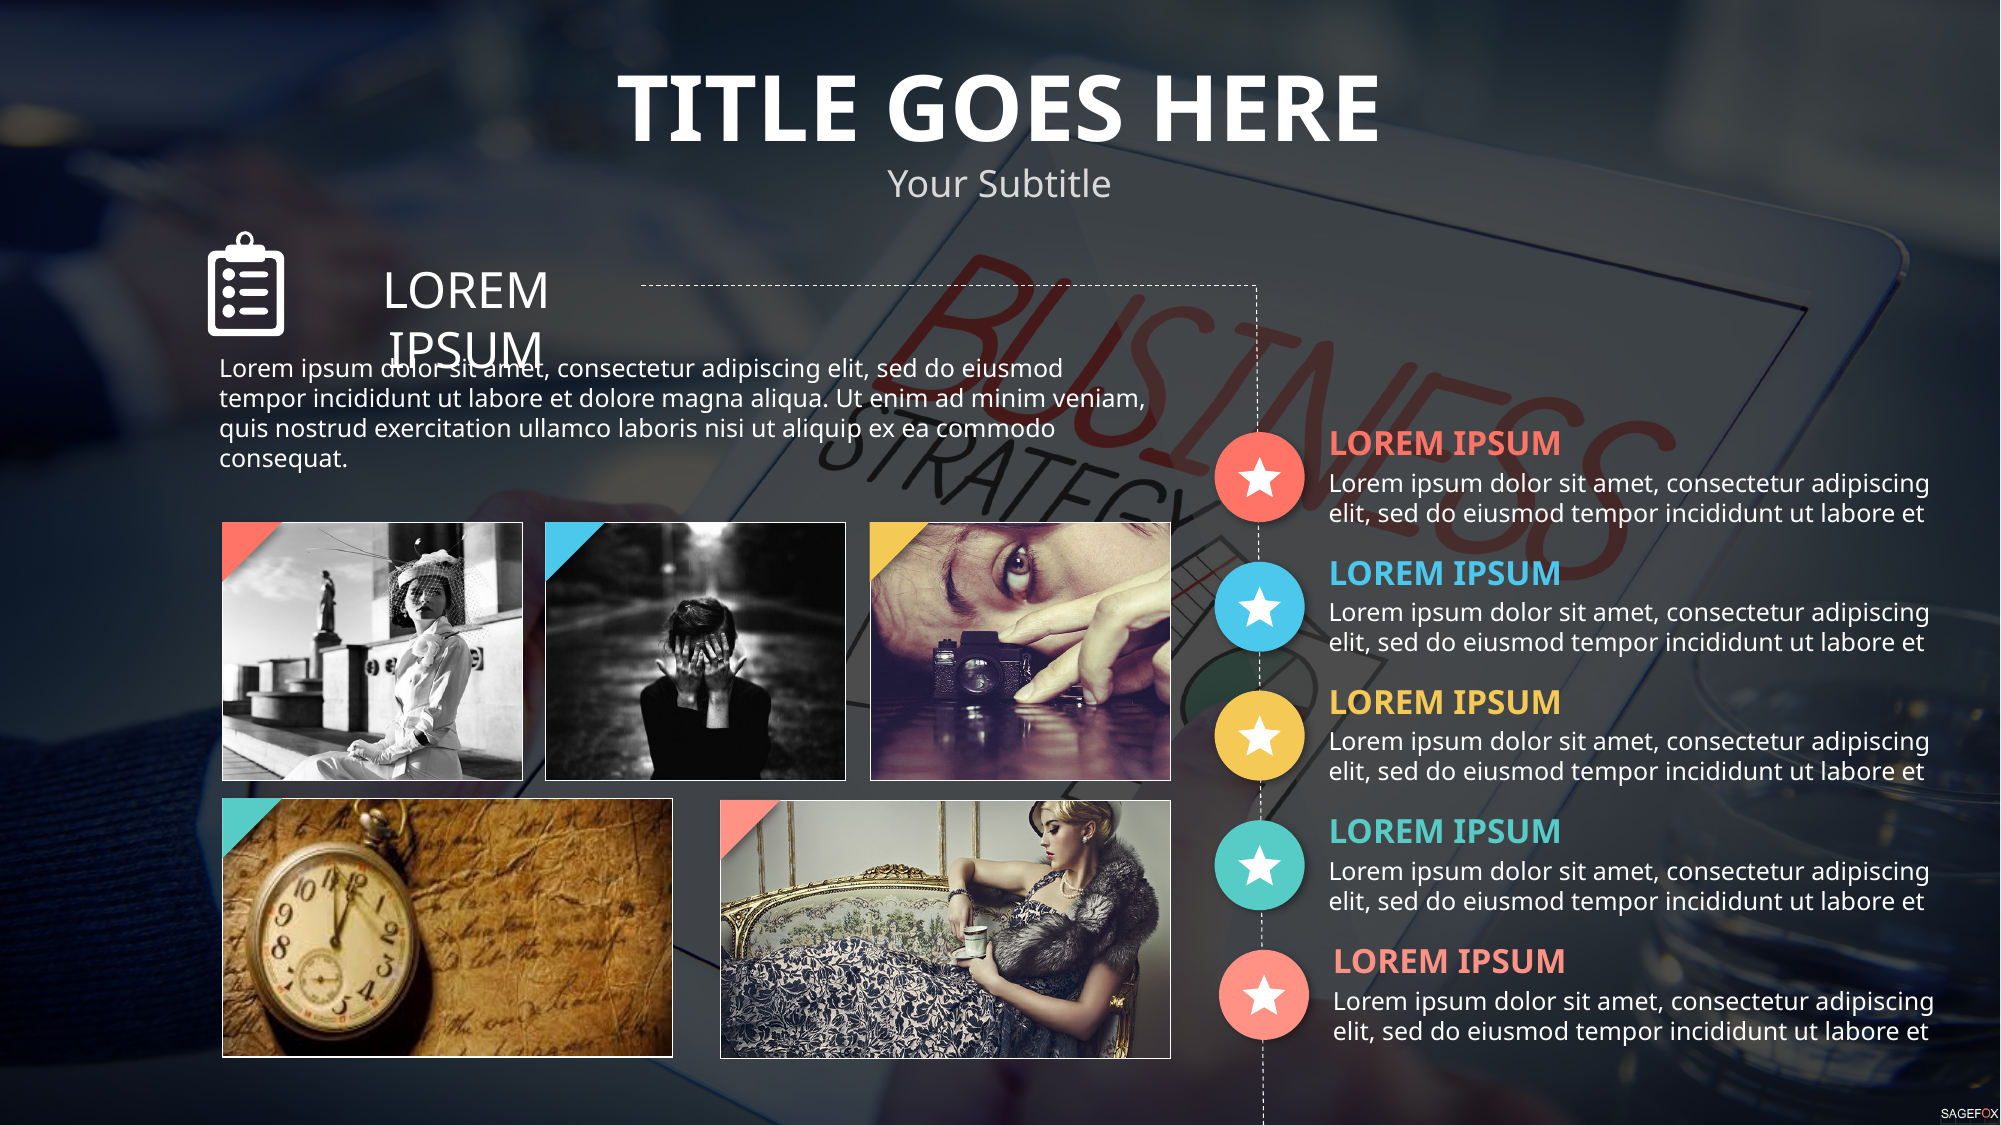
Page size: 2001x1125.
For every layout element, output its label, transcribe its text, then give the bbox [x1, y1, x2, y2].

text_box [1214, 561, 1305, 652]
text_box [221, 521, 523, 782]
text_box LOREM IPSUM [292, 250, 642, 344]
text_box [221, 797, 285, 861]
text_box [1256, 1040, 1264, 1125]
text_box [1218, 949, 1309, 1040]
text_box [1256, 523, 1264, 561]
text_box [544, 521, 608, 585]
text_box [545, 521, 847, 782]
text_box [1214, 690, 1305, 781]
text_box [221, 521, 285, 585]
text_box Lorem ipsum dolor sit amet, consectetur adipiscing elit, sed do eiusmod tempor incididunt ut labore et dolore magna aliqua. Ut enim ad minim veniam, quis nostrud exercitation ullamco laboris nisi ut aliquip ex ea commodo consequat. [204, 344, 1168, 480]
text_box LOREM IPSUM Lorem ipsum dolor sit amet, consectetur adipiscing elit, sed do eiusmod tempor incididunt ut labore et [1322, 935, 1958, 1050]
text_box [1214, 820, 1305, 911]
text_box LOREM IPSUM Lorem ipsum dolor sit amet, consectetur adipiscing elit, sed do eiusmod tempor incididunt ut labore et [1318, 546, 1953, 662]
text_box [869, 521, 1171, 782]
text_box LOREM IPSUM Lorem ipsum dolor sit amet, consectetur adipiscing elit, sed do eiusmod tempor incididunt ut labore et [1318, 417, 1953, 533]
text_box [868, 521, 933, 585]
text_box [221, 798, 673, 1058]
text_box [207, 231, 285, 337]
text_box [719, 799, 1171, 1060]
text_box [1256, 652, 1264, 690]
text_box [1256, 287, 1264, 432]
picture [0, 0, 2001, 1125]
text_box LOREM IPSUM Lorem ipsum dolor sit amet, consectetur adipiscing elit, sed do eiusmod tempor incididunt ut labore et [1318, 675, 1953, 791]
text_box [1256, 781, 1264, 820]
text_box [1214, 432, 1305, 523]
text_box TITLE GOES HERE Your Subtitle [548, 42, 1452, 212]
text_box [1256, 911, 1264, 949]
text_box [719, 798, 783, 863]
text_box LOREM IPSUM Lorem ipsum dolor sit amet, consectetur adipiscing elit, sed do eiusmod tempor incididunt ut labore et [1318, 805, 1953, 921]
